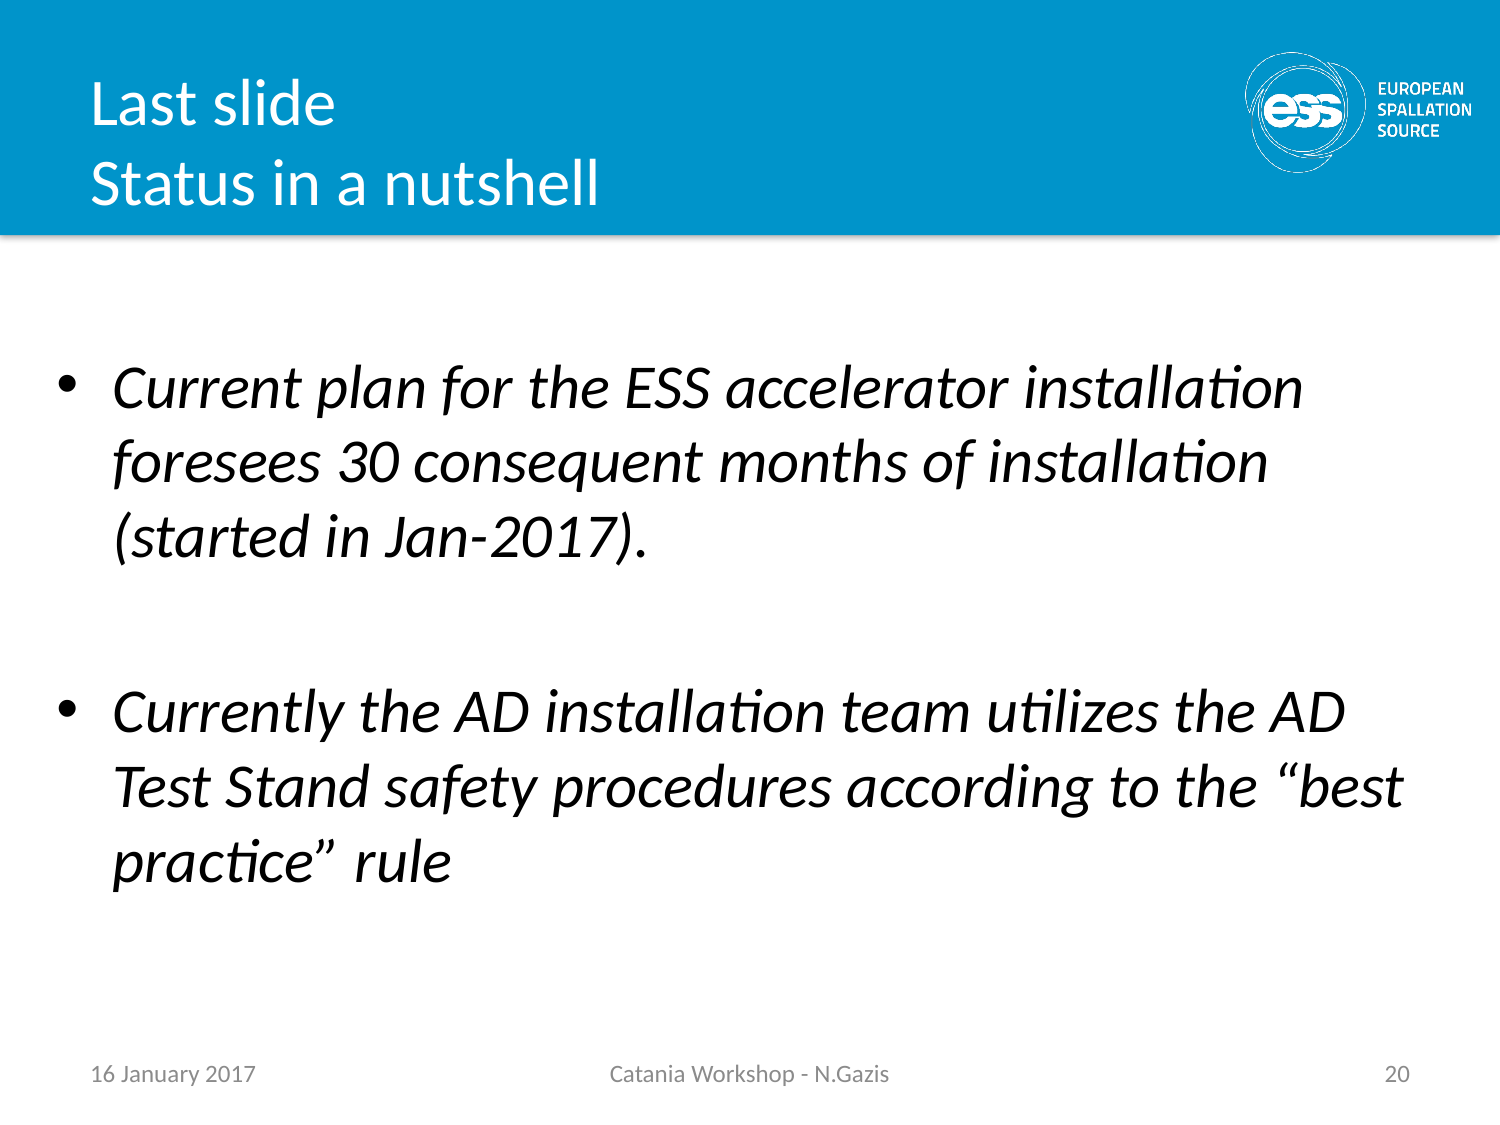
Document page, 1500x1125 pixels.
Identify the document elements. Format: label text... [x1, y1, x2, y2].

slide_number 20 [1105, 1042, 1425, 1103]
picture [1422, 125, 1428, 134]
picture [1400, 83, 1407, 94]
footer Catania Workshop - N.Gazis [395, 1042, 1105, 1103]
picture [1379, 83, 1385, 94]
picture [1432, 125, 1438, 136]
picture [1398, 109, 1406, 115]
picture [1423, 83, 1430, 94]
picture [1409, 104, 1415, 115]
picture [1436, 104, 1444, 115]
picture [1418, 104, 1423, 115]
picture [1264, 94, 1342, 127]
picture [1443, 86, 1450, 93]
picture [1454, 83, 1458, 94]
picture [1389, 104, 1393, 115]
list Current plan for the ESS accelerator installation foresees 30 consequent months of installation (started in Jan-2017). Currently the AD installation team utilizes the AD Test Stand safety procedures according to the “best practice” rule [41, 338, 1459, 929]
title Last slide Status in a nutshell [75, 45, 1247, 233]
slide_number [75, 1042, 395, 1103]
